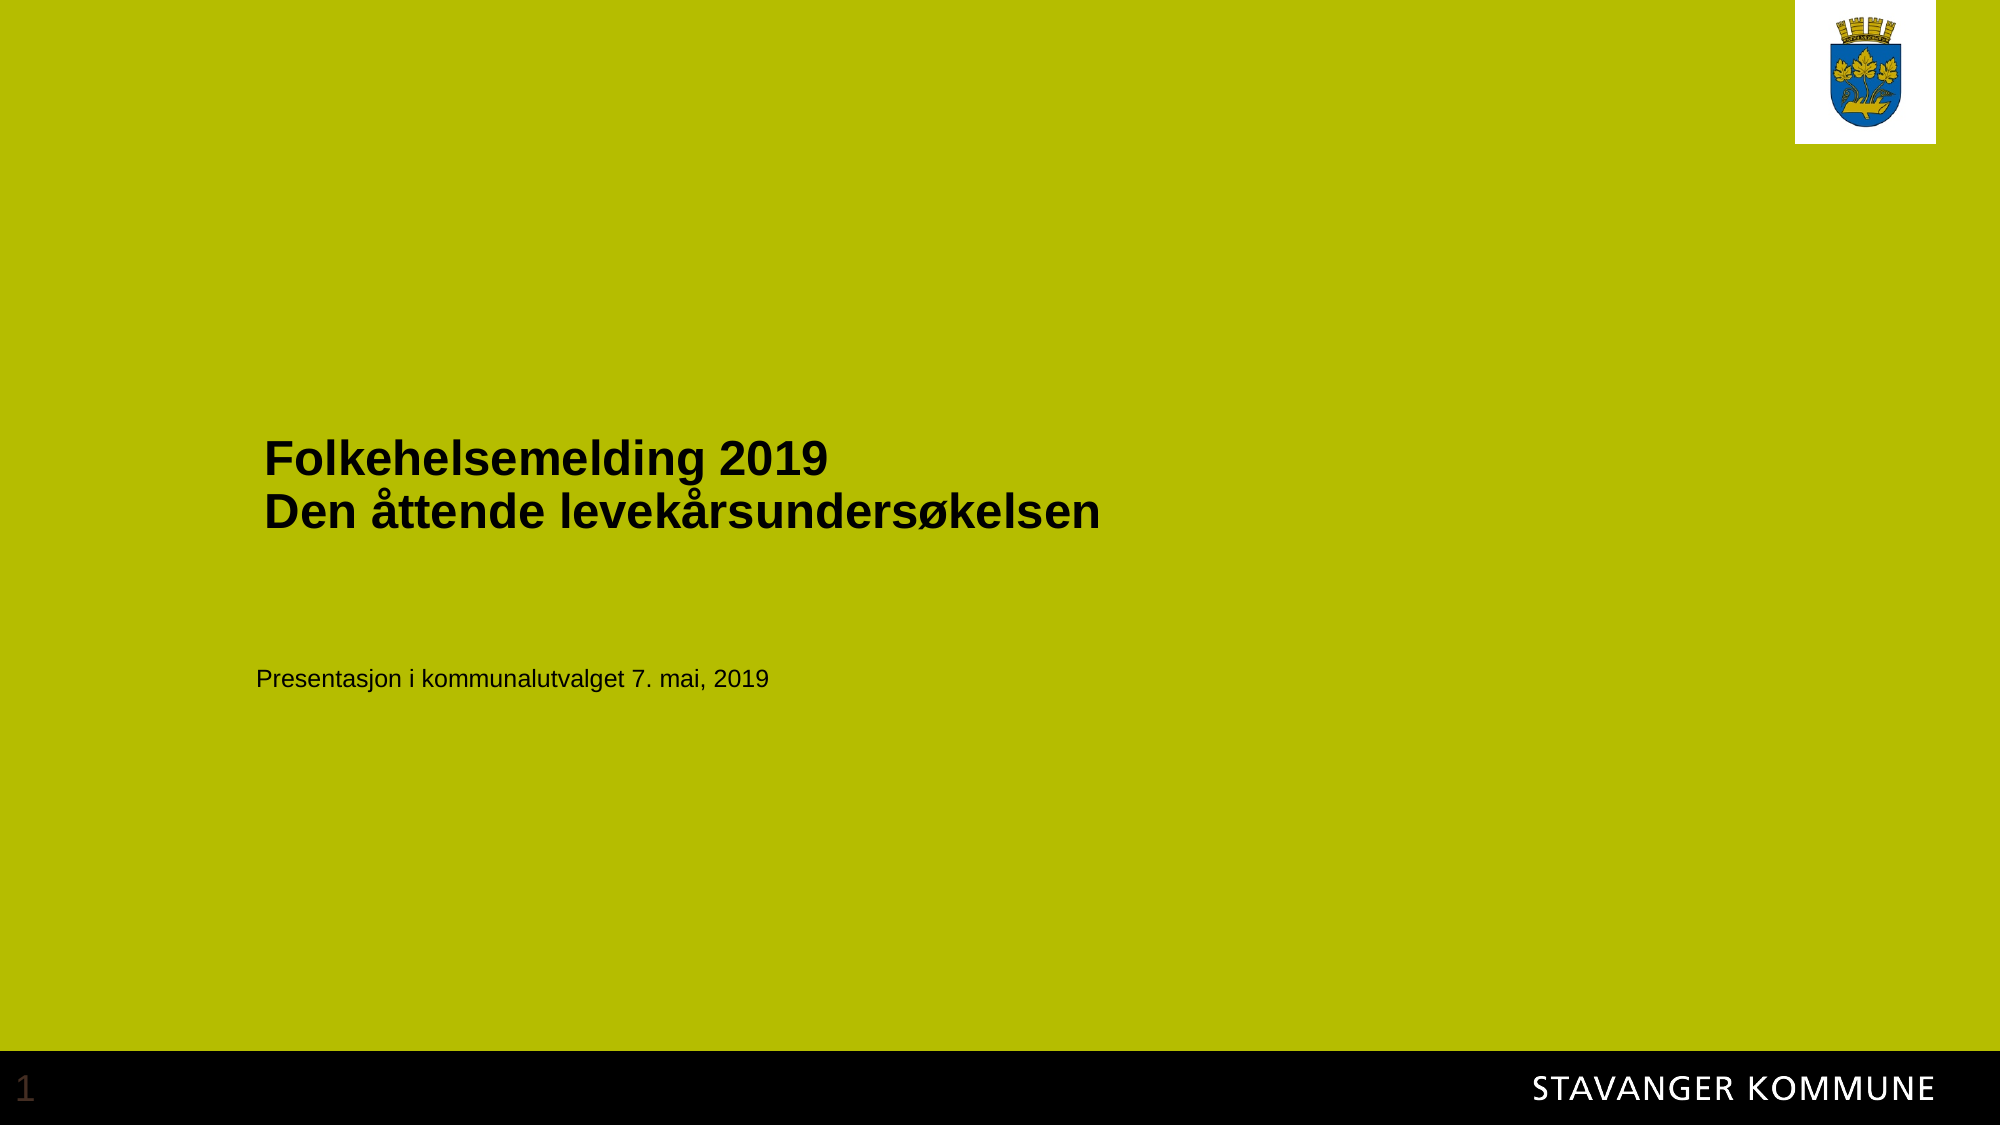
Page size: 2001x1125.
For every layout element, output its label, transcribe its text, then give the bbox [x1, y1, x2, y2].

subtitle Presentasjon i kommunalutvalget 7. mai, 2019 [240, 658, 1741, 930]
picture [1795, 0, 1936, 144]
title Folkehelsemelding 2019 Den åttende levekårsundersøkelsen [249, 425, 1750, 608]
picture [1509, 1051, 1957, 1125]
slide_number 1 [0, 1057, 79, 1117]
